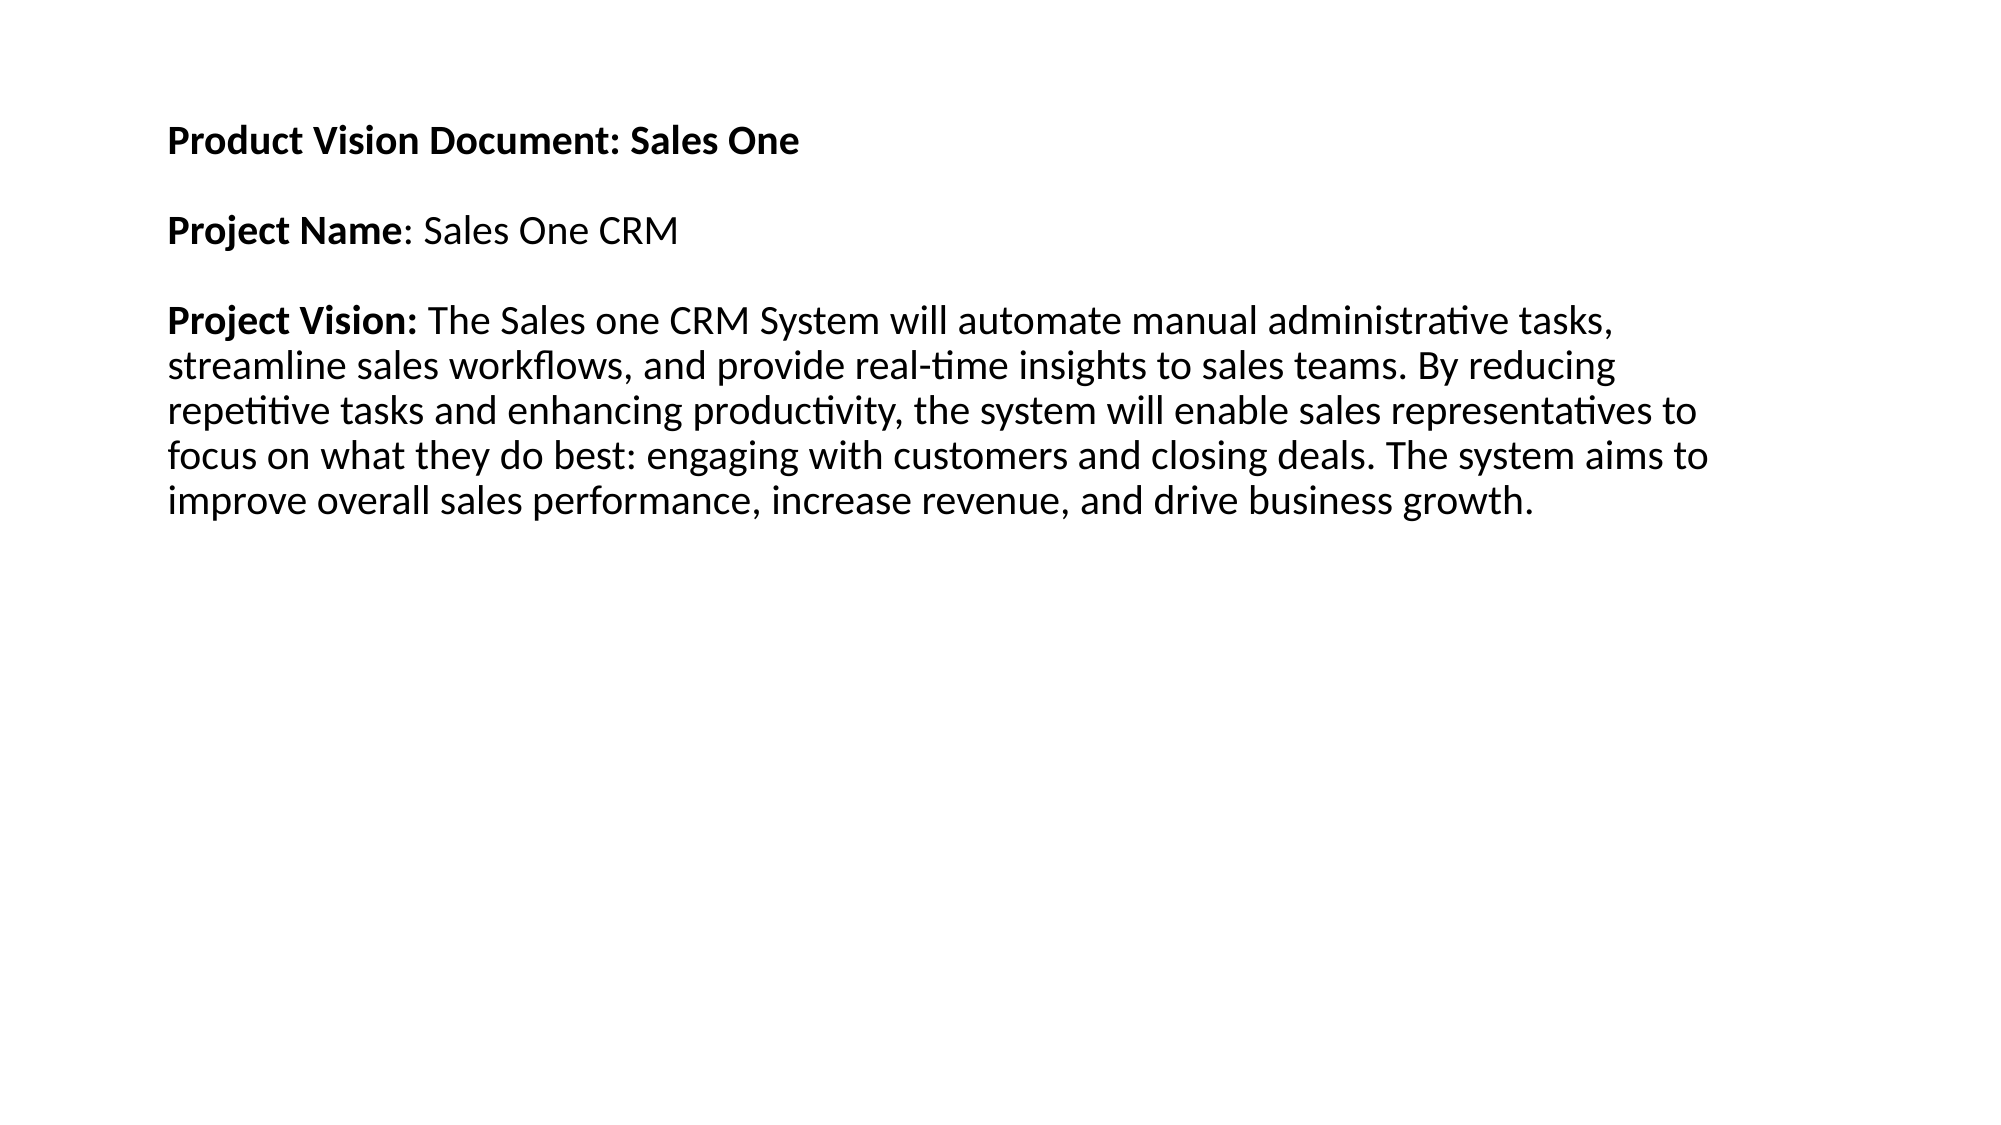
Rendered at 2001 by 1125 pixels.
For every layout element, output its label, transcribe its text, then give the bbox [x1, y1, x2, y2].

title Product Vision Document: Sales One Project Name: Sales One CRM Project Vision: The Sales one CRM System will automate manual administrative tasks, streamline sales workflows, and provide real-time insights to sales teams. By reducing repetitive tasks and enhancing productivity, the system will enable sales representatives to focus on what they do best: engaging with customers and closing deals. The system aims to improve overall sales performance, increase revenue, and drive business growth. [152, 237, 1878, 455]
